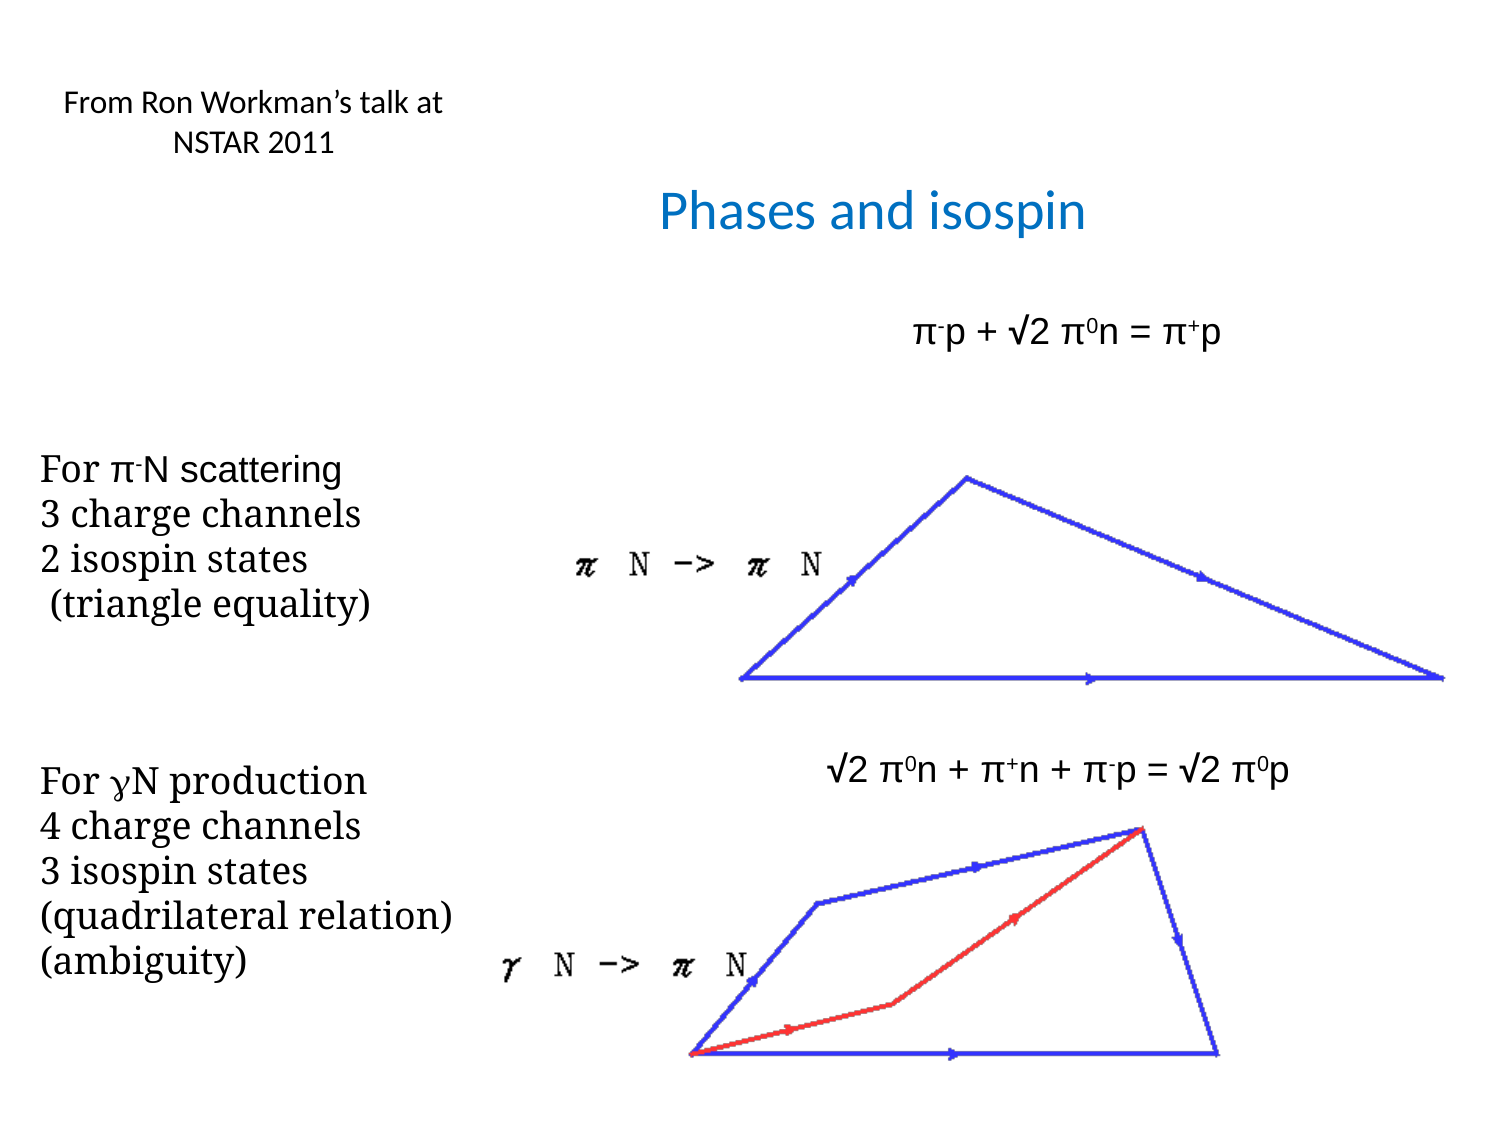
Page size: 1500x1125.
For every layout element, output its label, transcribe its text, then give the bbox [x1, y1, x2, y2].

text_box For gN production 4 charge channels 3 isospin states (quadrilateral relation) (ambiguity) [24, 749, 494, 990]
text_box π-p + √2 π0n = π+p [887, 299, 1463, 360]
text_box From Ron Workman’s talk at NSTAR 2011 [48, 67, 459, 173]
title Phases and isospin [458, 172, 1276, 241]
text_box For π-N scattering 3 charge channels 2 isospin states (triangle equality) [24, 437, 513, 633]
picture [499, 474, 1448, 1065]
